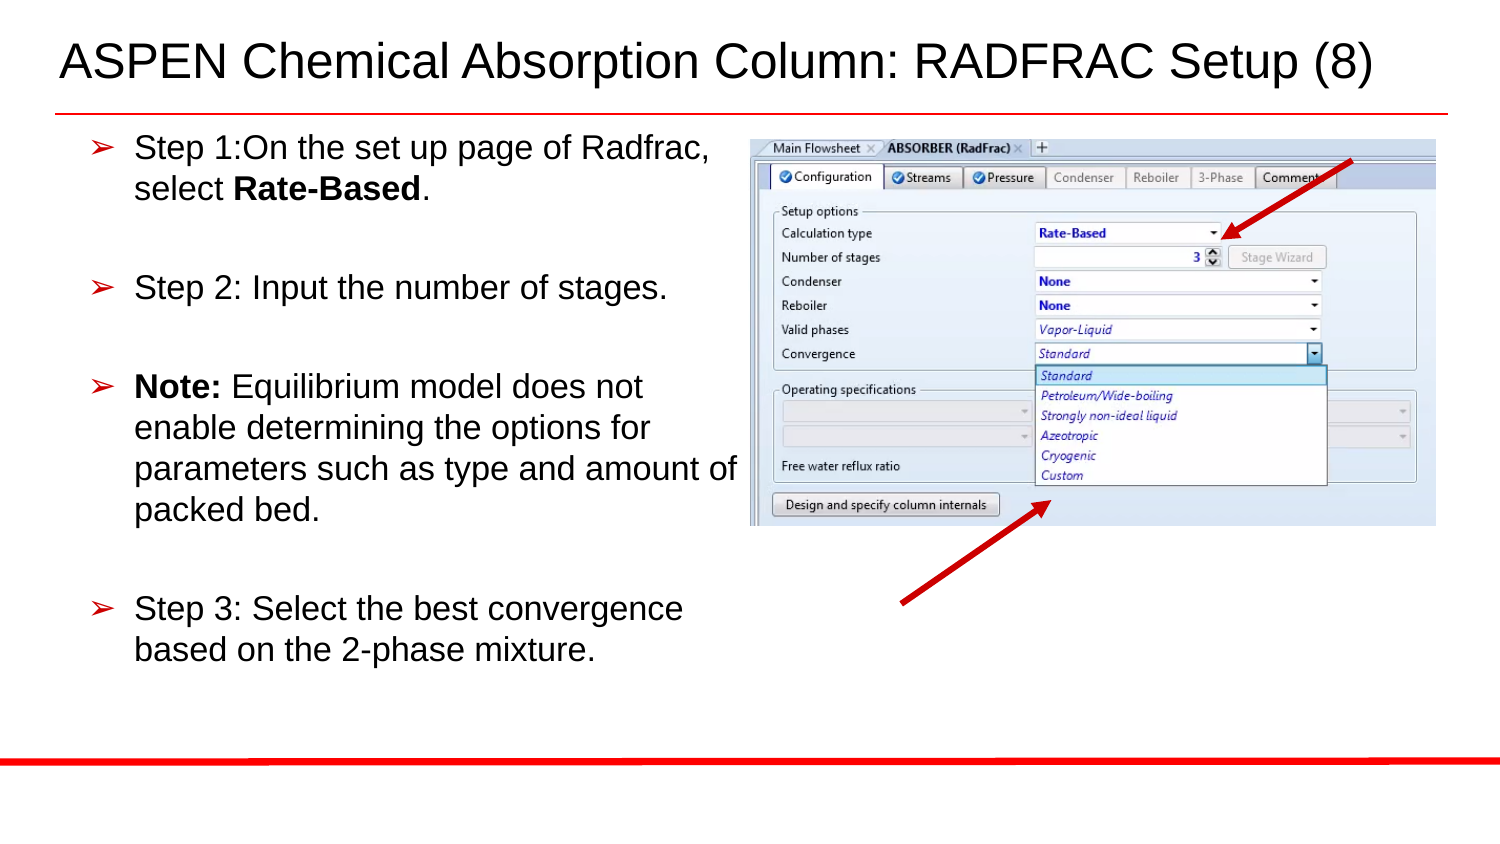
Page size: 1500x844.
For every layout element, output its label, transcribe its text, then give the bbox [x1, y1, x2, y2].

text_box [1220, 159, 1353, 240]
picture [748, 138, 1436, 527]
title ASPEN Chemical Absorption Column: RADFRAC Setup (8) [59, 11, 1436, 107]
list Step 1:On the set up page of Radfrac, select Rate-Based. Step 2: Input the number of stages. Note: Equilibrium model does not enable determining the options for parameters such as type and amount of packed bed. Step 3: Select the best convergence based on the 2-phase mixture. [59, 125, 746, 754]
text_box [900, 499, 1052, 605]
